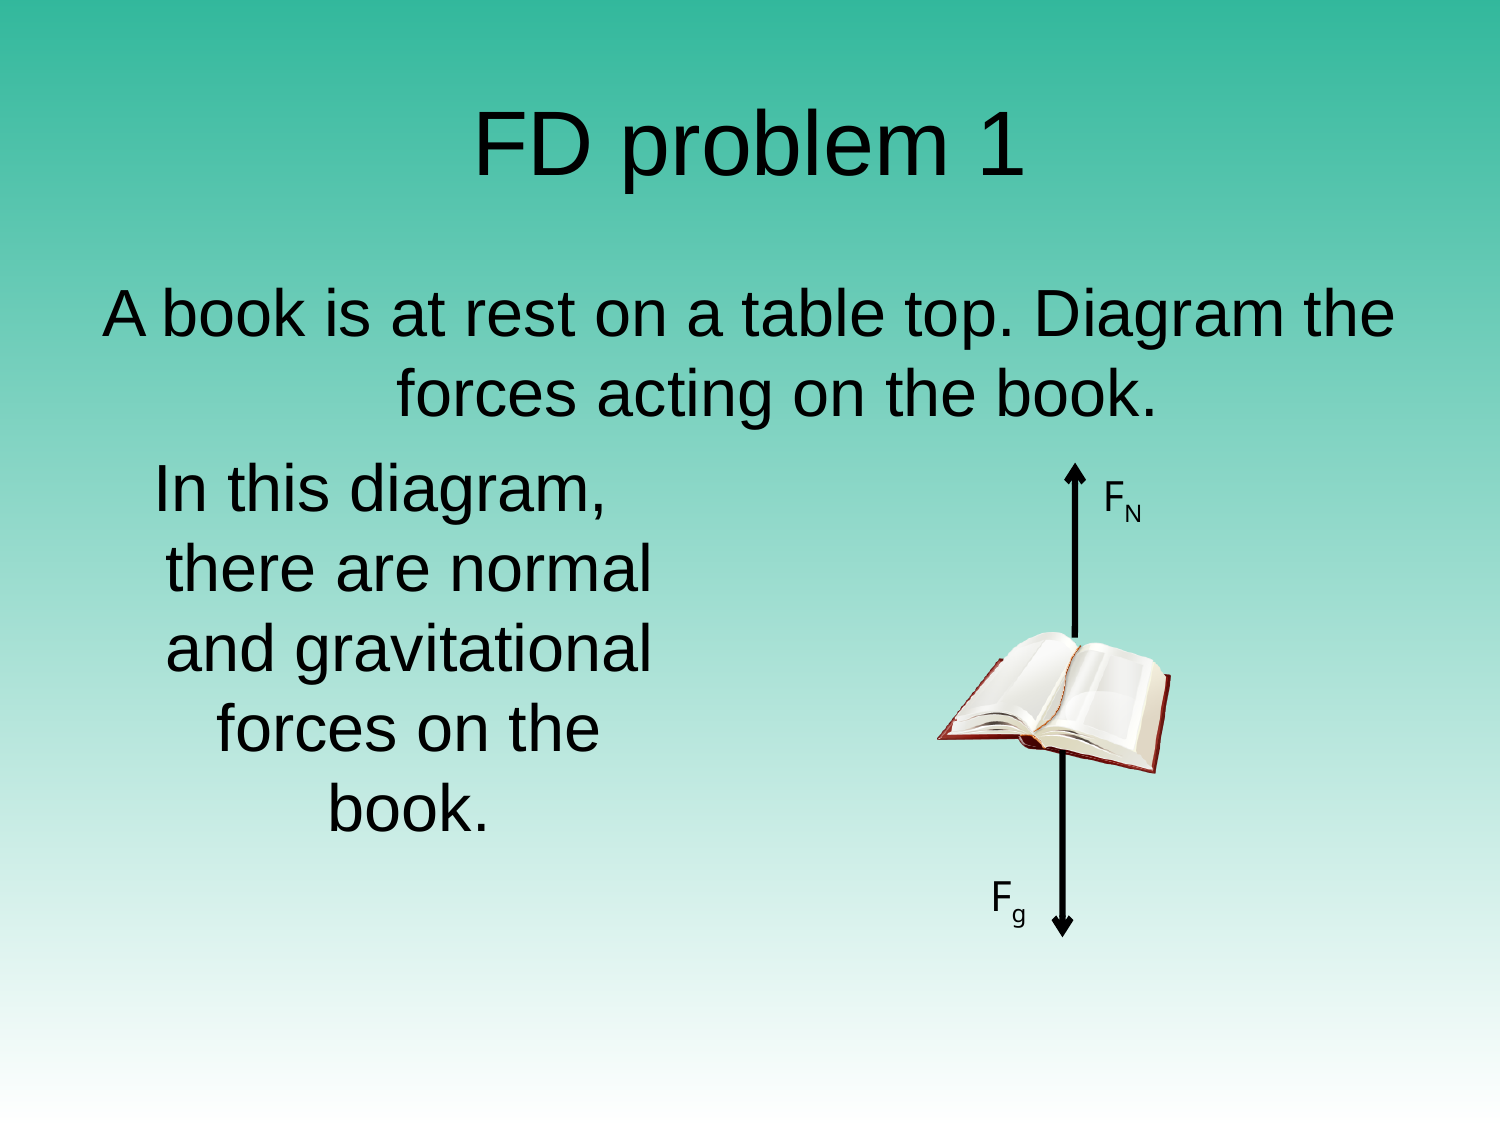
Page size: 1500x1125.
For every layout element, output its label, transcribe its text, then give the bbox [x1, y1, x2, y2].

list A book is at rest on a table top. Diagram the forces acting on the book. [74, 262, 1426, 1006]
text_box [974, 749, 1063, 938]
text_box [1074, 462, 1167, 638]
title FD problem 1 [74, 44, 1426, 233]
text_box In this diagram, there are normal and gravitational forces on the book. [74, 437, 688, 913]
picture [937, 574, 1176, 813]
